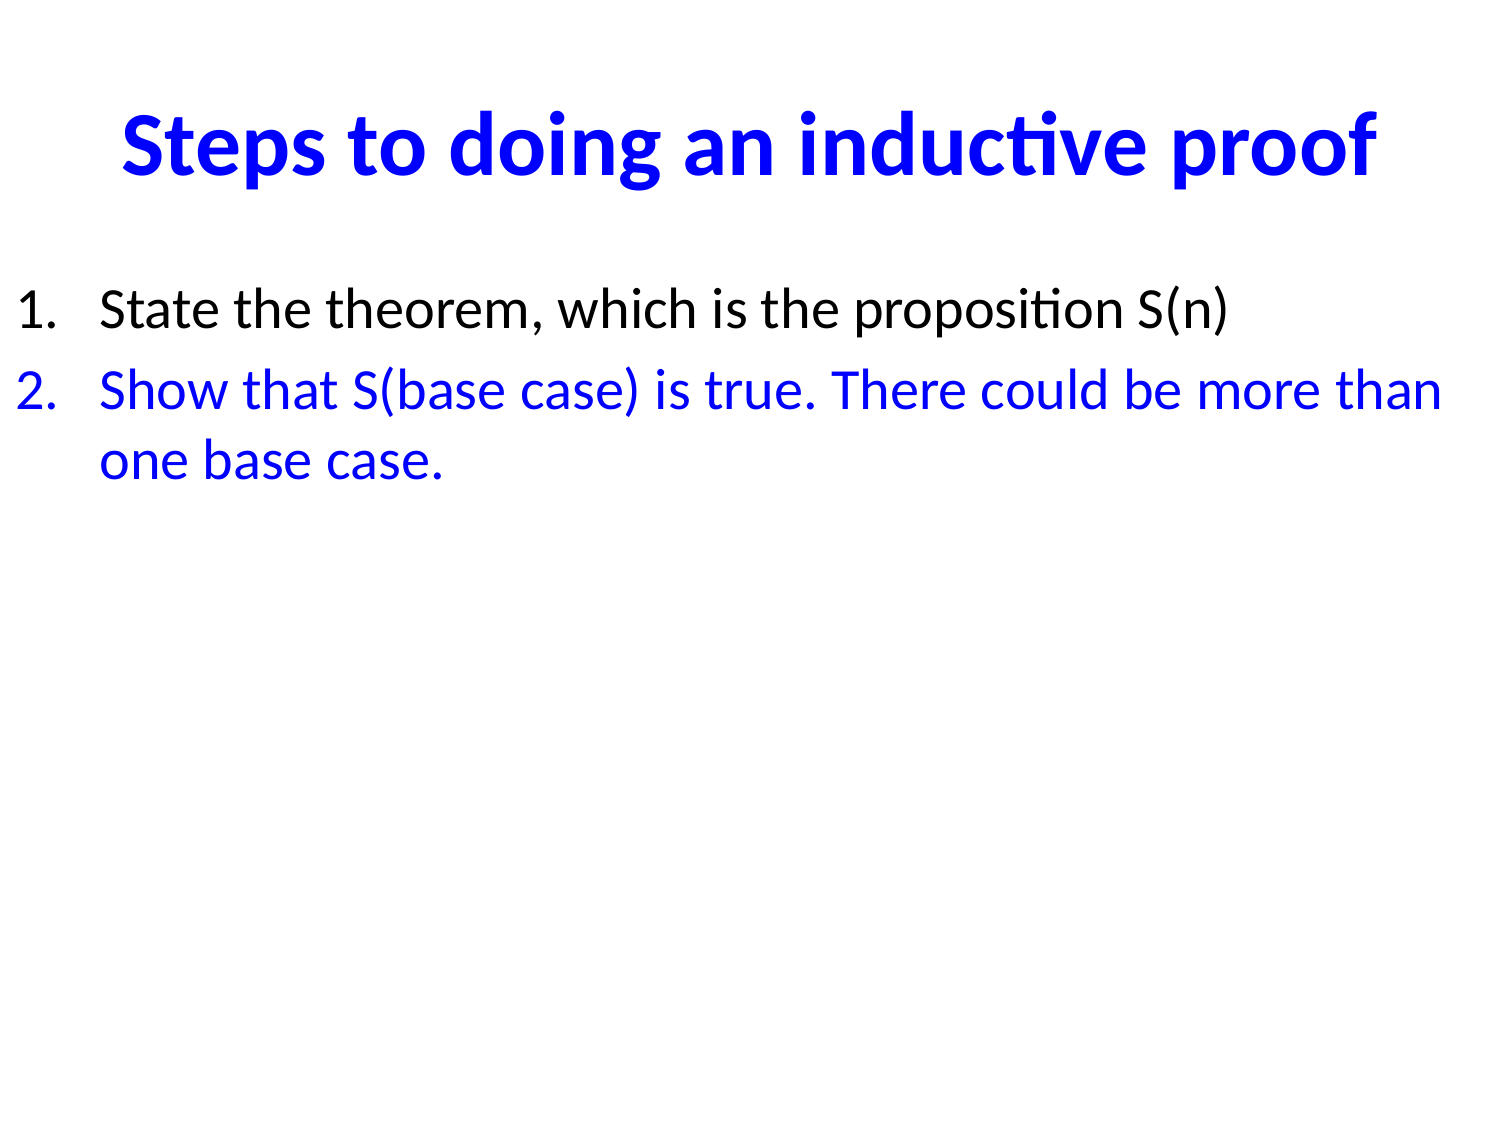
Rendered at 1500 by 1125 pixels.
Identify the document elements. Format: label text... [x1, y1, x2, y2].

list State the theorem, which is the proposition S(n) Show that S(base case) is true. There could be more than one base case. [0, 262, 1500, 1125]
title Steps to doing an inductive proof [75, 45, 1425, 233]
